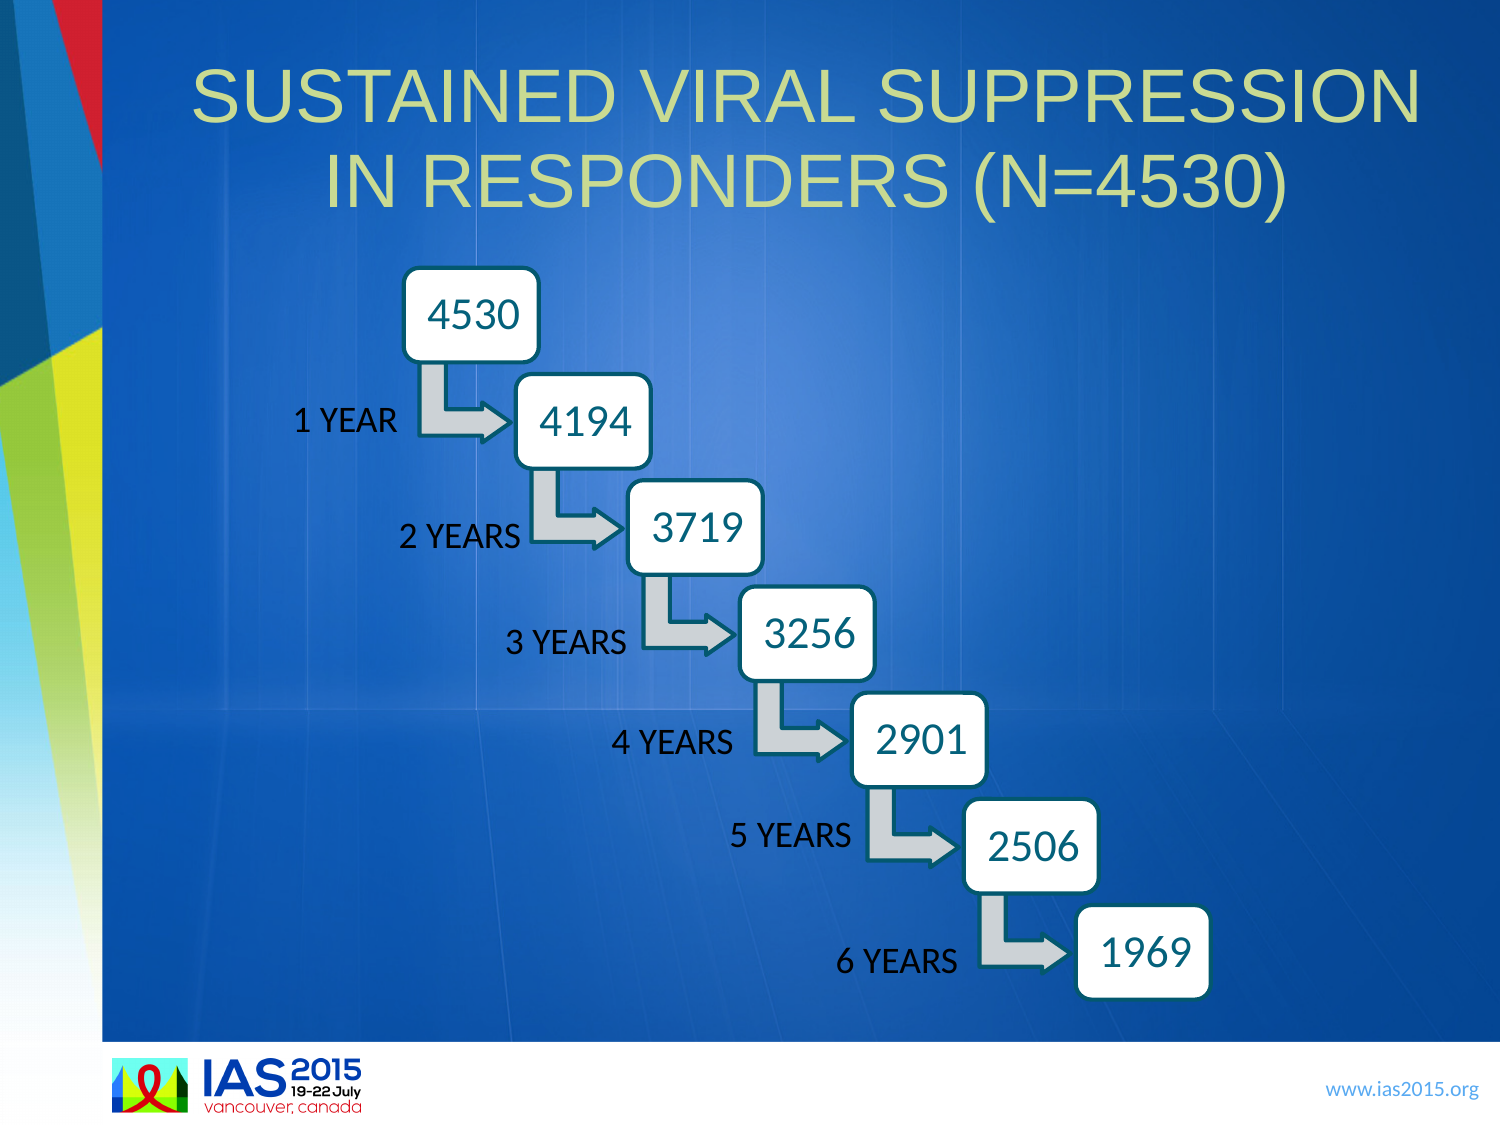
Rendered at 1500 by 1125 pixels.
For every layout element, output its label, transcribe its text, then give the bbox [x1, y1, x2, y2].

title SUSTAINED VIRAL SUPPRESSION IN RESPONDERS (N=4530) [132, 45, 1483, 233]
picture [0, 0, 1500, 1125]
picture [112, 1058, 361, 1114]
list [131, 262, 1483, 1006]
